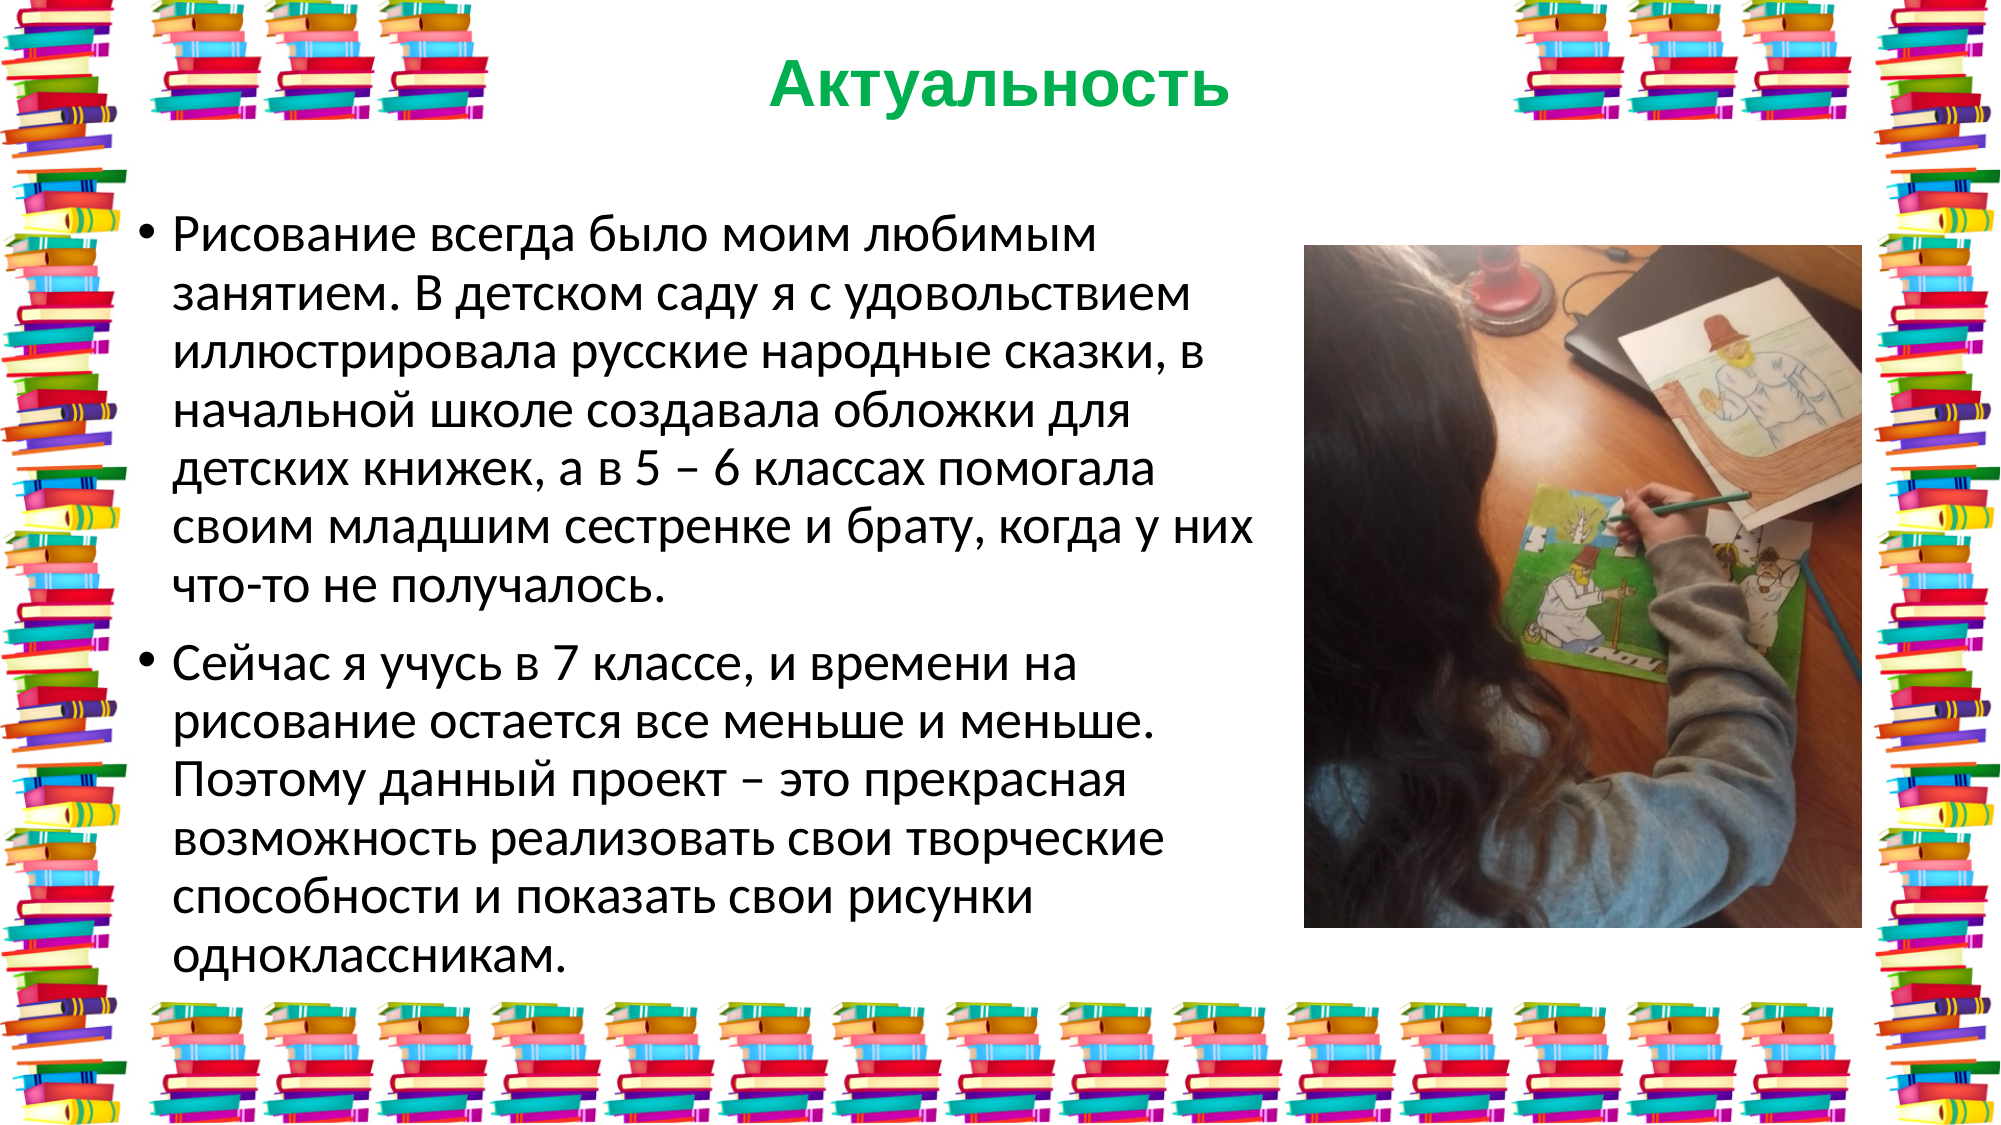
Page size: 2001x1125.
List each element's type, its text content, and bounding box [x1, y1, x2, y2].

picture [0, 0, 2001, 1125]
list Рисование всегда было моим любимым занятием. В детском саду я с удовольствием иллюстрировала русские народные сказки, в начальной школе создавала обложки для детских книжек, а в 5 – 6 классах помогала своим младшим сестренке и брату, когда у них что-то не получалось. Сейчас я учусь в 7 классе, и времени на рисование остается все меньше и меньше. Поэтому данный проект – это прекрасная возможность реализовать свои творческие способности и показать свои рисунки одноклассникам. [122, 197, 1328, 993]
text_box Актуальность [0, 41, 2000, 156]
